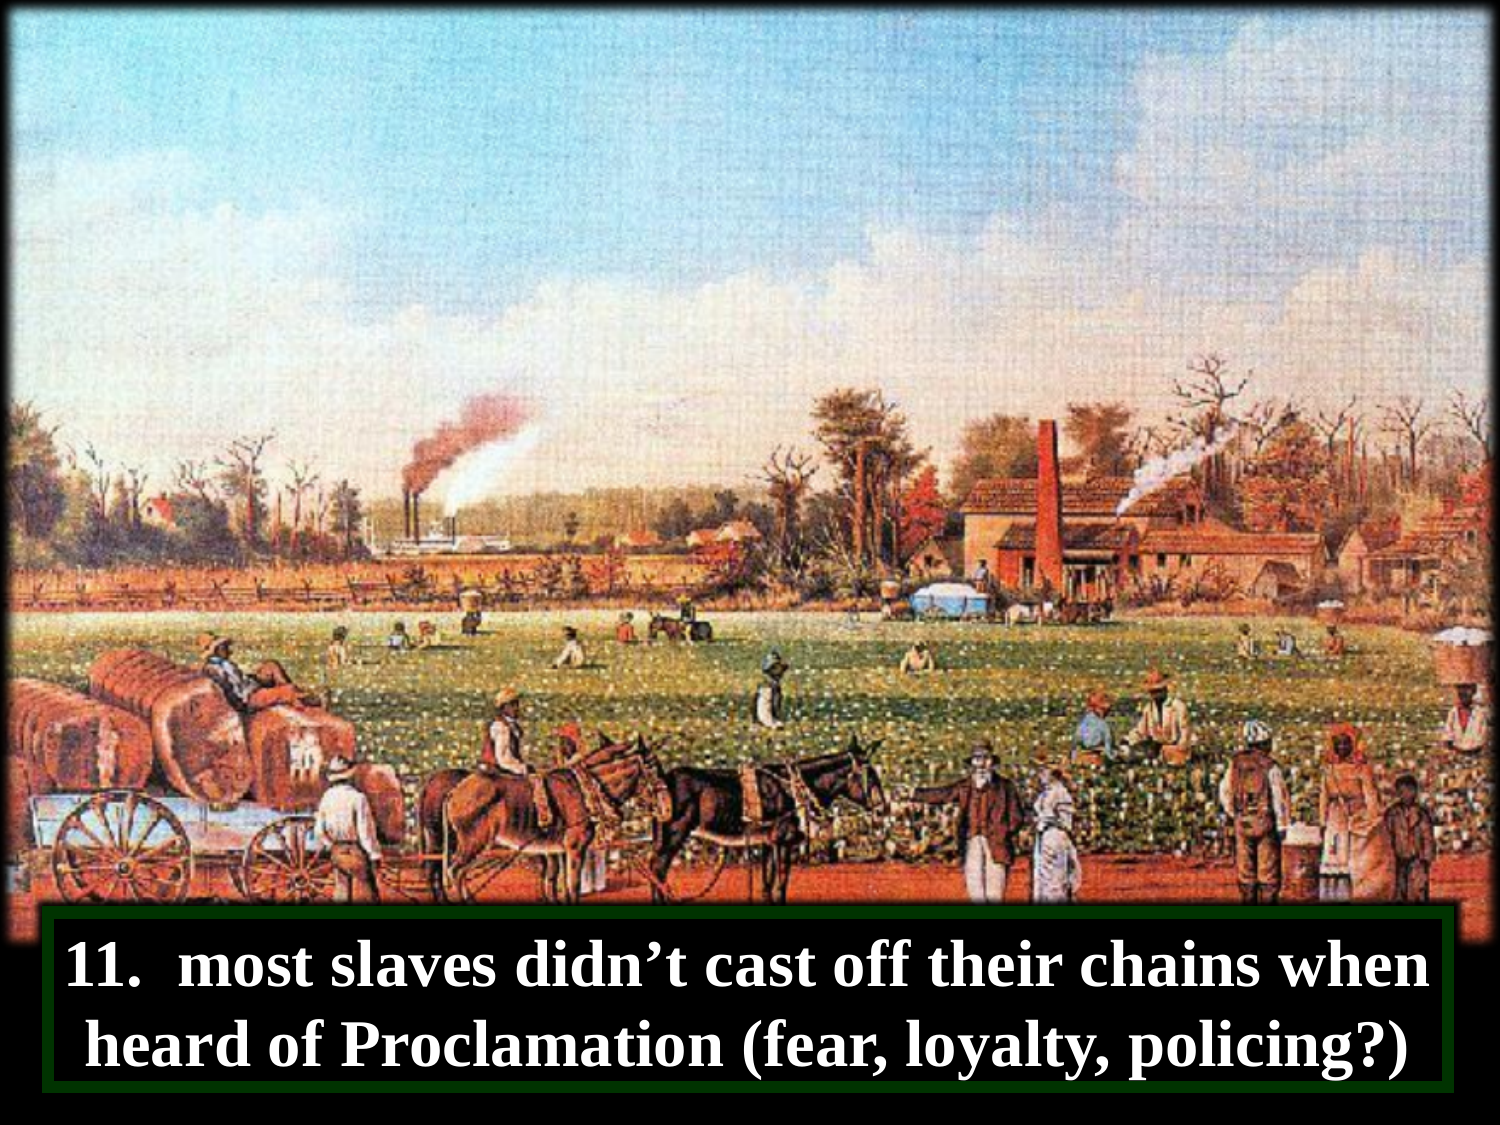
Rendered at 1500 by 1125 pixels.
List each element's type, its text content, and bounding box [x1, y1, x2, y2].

text_box 11. most slaves didn’t cast off their chains when heard of Proclamation (fear, loyalty, policing?) [48, 959, 1449, 1088]
picture [0, 0, 1500, 951]
